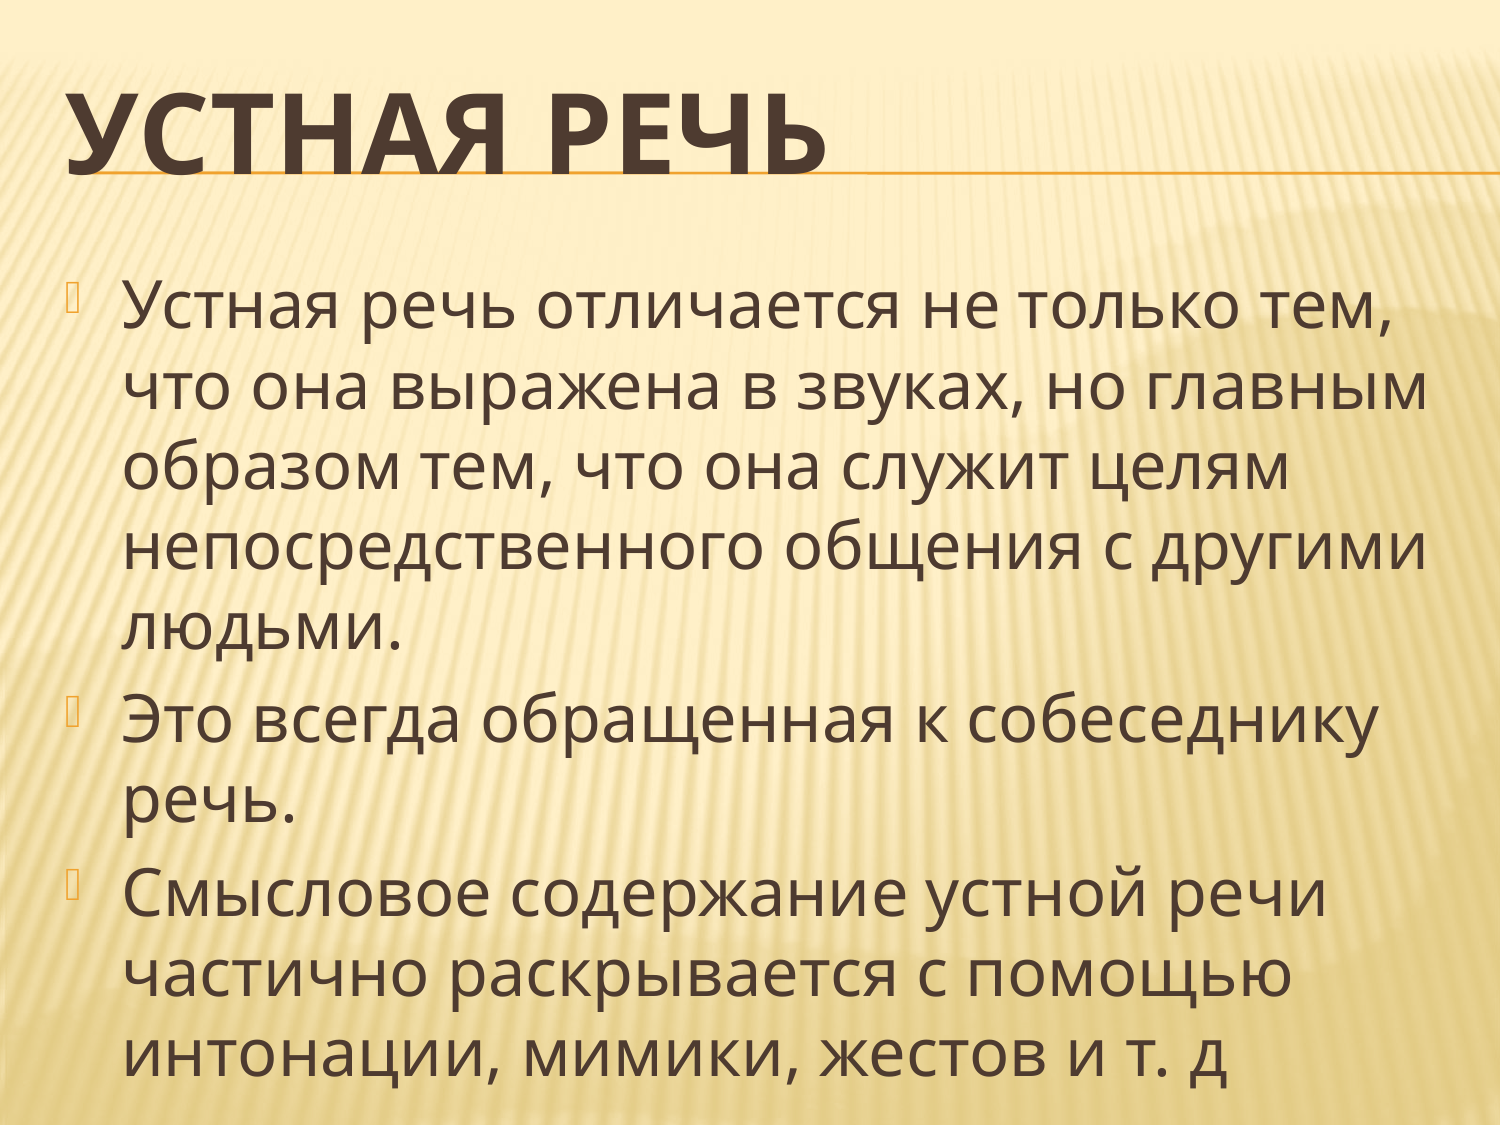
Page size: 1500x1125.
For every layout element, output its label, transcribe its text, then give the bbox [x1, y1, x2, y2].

title Устная речь [50, 46, 1475, 213]
list Устная речь отличается не только тем, что она выражена в звуках, но главным образом тем, что она служит целям непосредственного общения с другими людьми. Это всегда обращенная к собеседнику речь. Смысловое содержание устной речи частично раскрывается с помощью интонации, мимики, жестов и т. д [50, 254, 1475, 1125]
